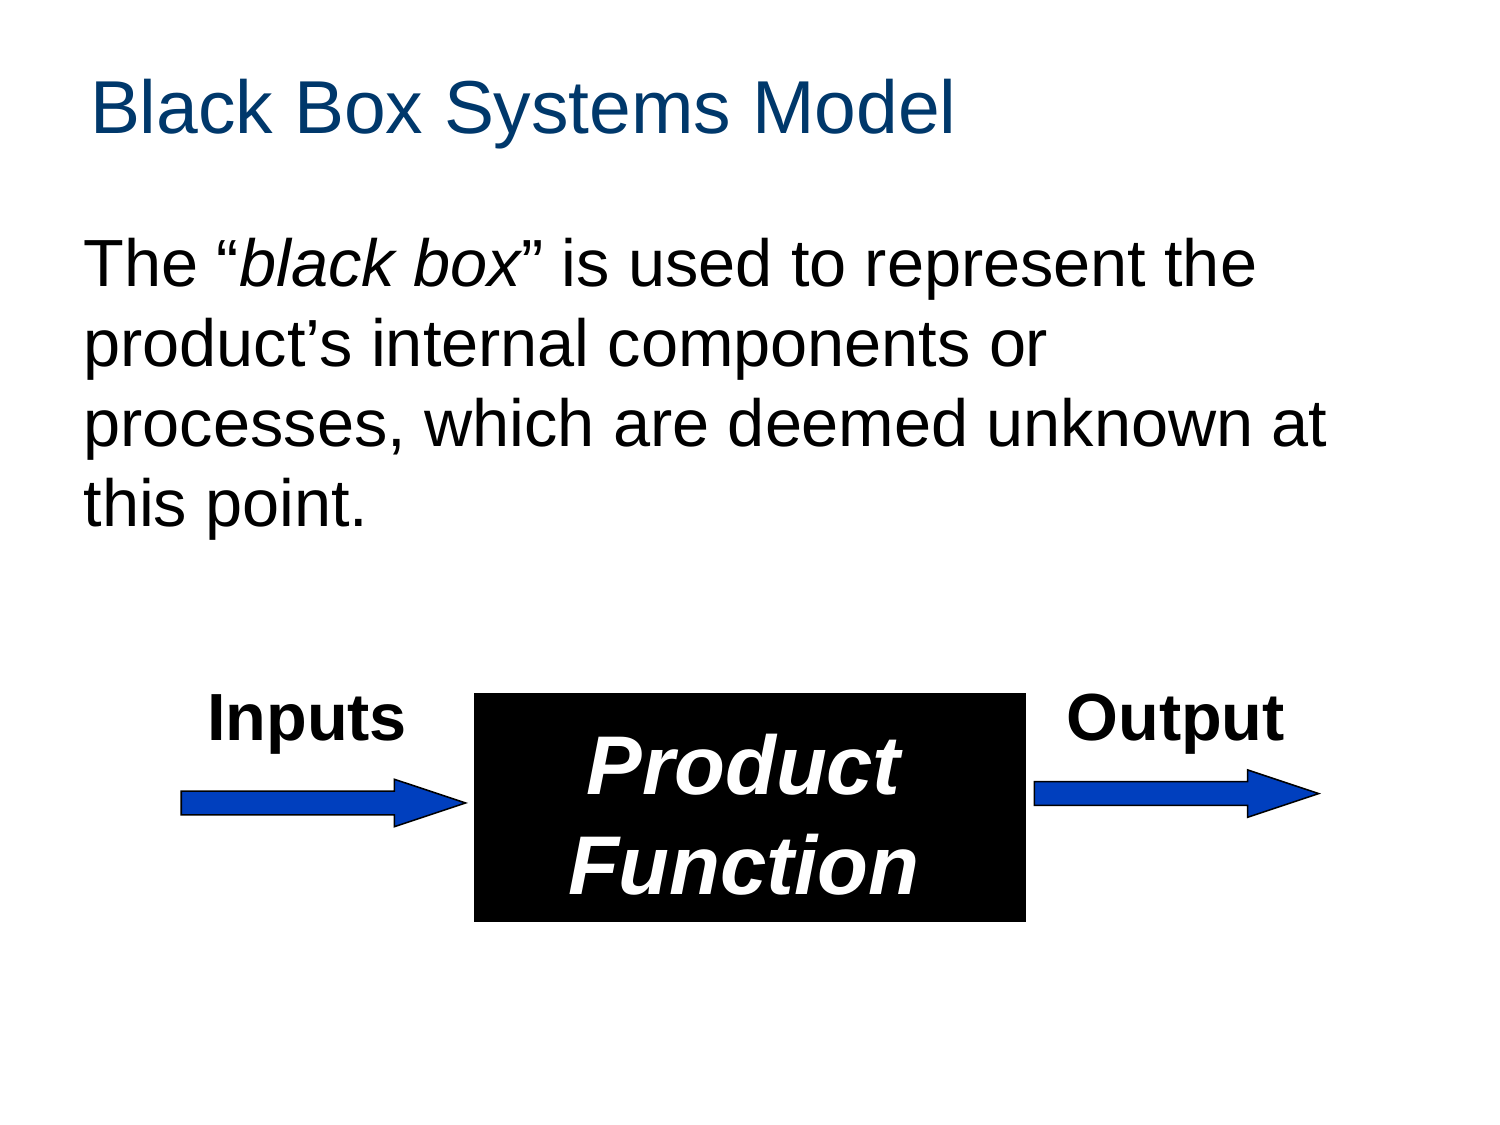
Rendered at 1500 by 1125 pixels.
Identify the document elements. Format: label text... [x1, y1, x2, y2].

list The “black box” is used to represent the product’s internal components or processes, which are deemed unknown at this point. [12, 212, 1363, 1006]
title Black Box Systems Model [74, 44, 1426, 163]
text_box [180, 665, 1319, 922]
